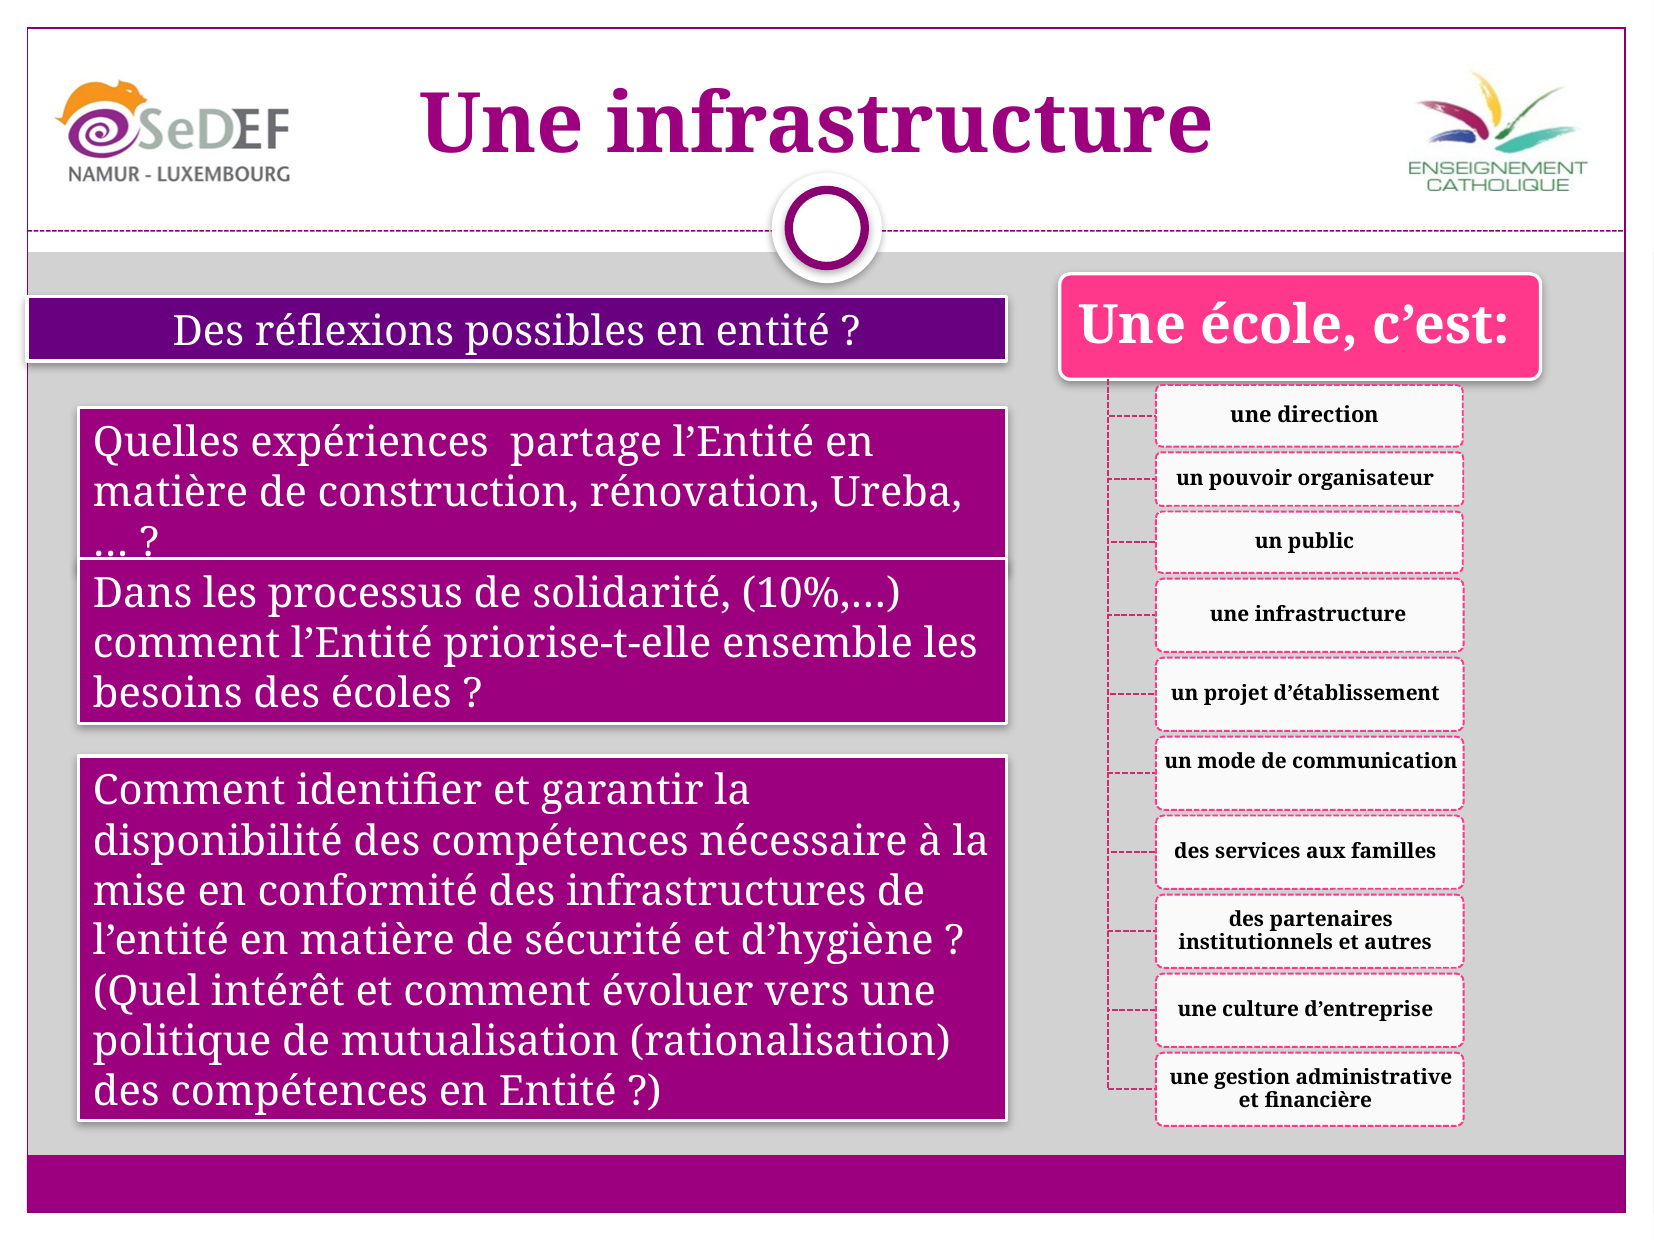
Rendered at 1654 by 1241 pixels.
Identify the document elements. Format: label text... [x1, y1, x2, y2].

text_box Dans les processus de solidarité, (10%,…) comment l’Entité priorise-t-elle ensemble les besoins des écoles ? [77, 557, 1007, 725]
text_box Quelles expériences partage l’Entité en matière de construction, rénovation, Ureba,… ? [77, 406, 1007, 556]
text_box Des réflexions possibles en entité ? [25, 295, 1007, 363]
picture [51, 75, 294, 189]
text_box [1013, 273, 1587, 1127]
text_box Comment identifier et garantir la disponibilité des compétences nécessaire à la mise en conformité des infrastructures de l’entité en matière de sécurité et d’hygiène ? (Quel intérêt et comment évoluer vers une politique de mutualisation (rationalisation) des compétences en Entité ?) [77, 754, 1007, 1122]
text_box Une infrastructure [253, 61, 1380, 177]
picture [1407, 63, 1590, 193]
